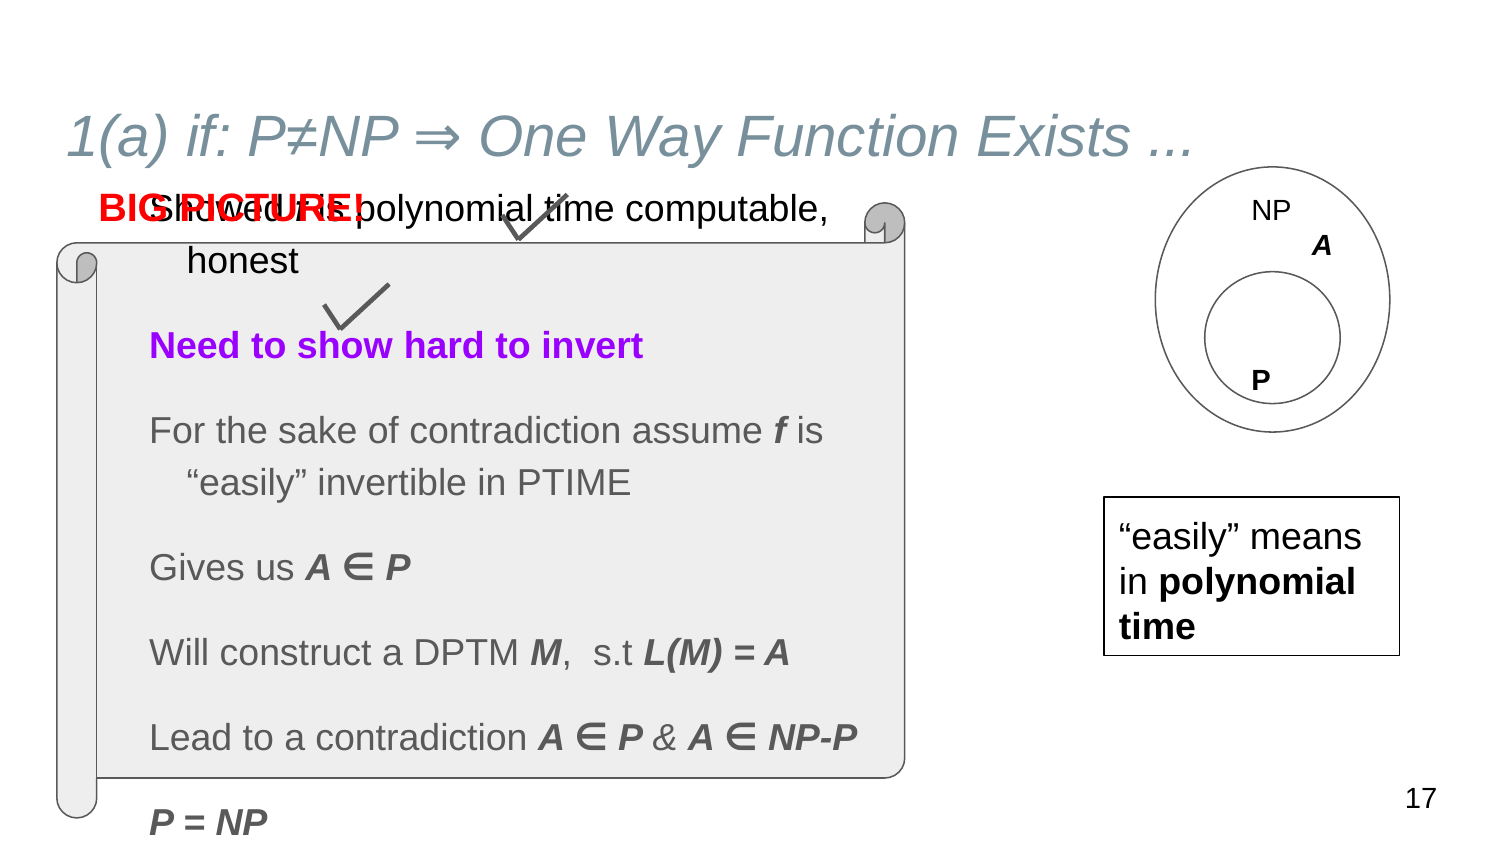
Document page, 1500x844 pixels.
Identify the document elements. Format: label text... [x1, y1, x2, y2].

text_box Showed f is polynomial time computable, honest Need to show hard to invert For the sake of contradiction assume f is “easily” invertible in PTIME Gives us A ∈ P Will construct a DPTM M, s.t L(M) = A Lead to a contradiction A ∈ P & A ∈ NP-P P = NP [56, 202, 905, 818]
slide_number 17 [1389, 764, 1480, 830]
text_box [323, 283, 390, 330]
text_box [1155, 166, 1391, 433]
text_box BIG PICTURE! [83, 166, 399, 248]
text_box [501, 194, 568, 240]
text_box “easily” means in polynomial time [1103, 497, 1400, 656]
text_box [1099, 586, 1103, 651]
title 1(a) if: P≠NP ⇒ One Way Function Exists ... [51, 72, 1449, 167]
